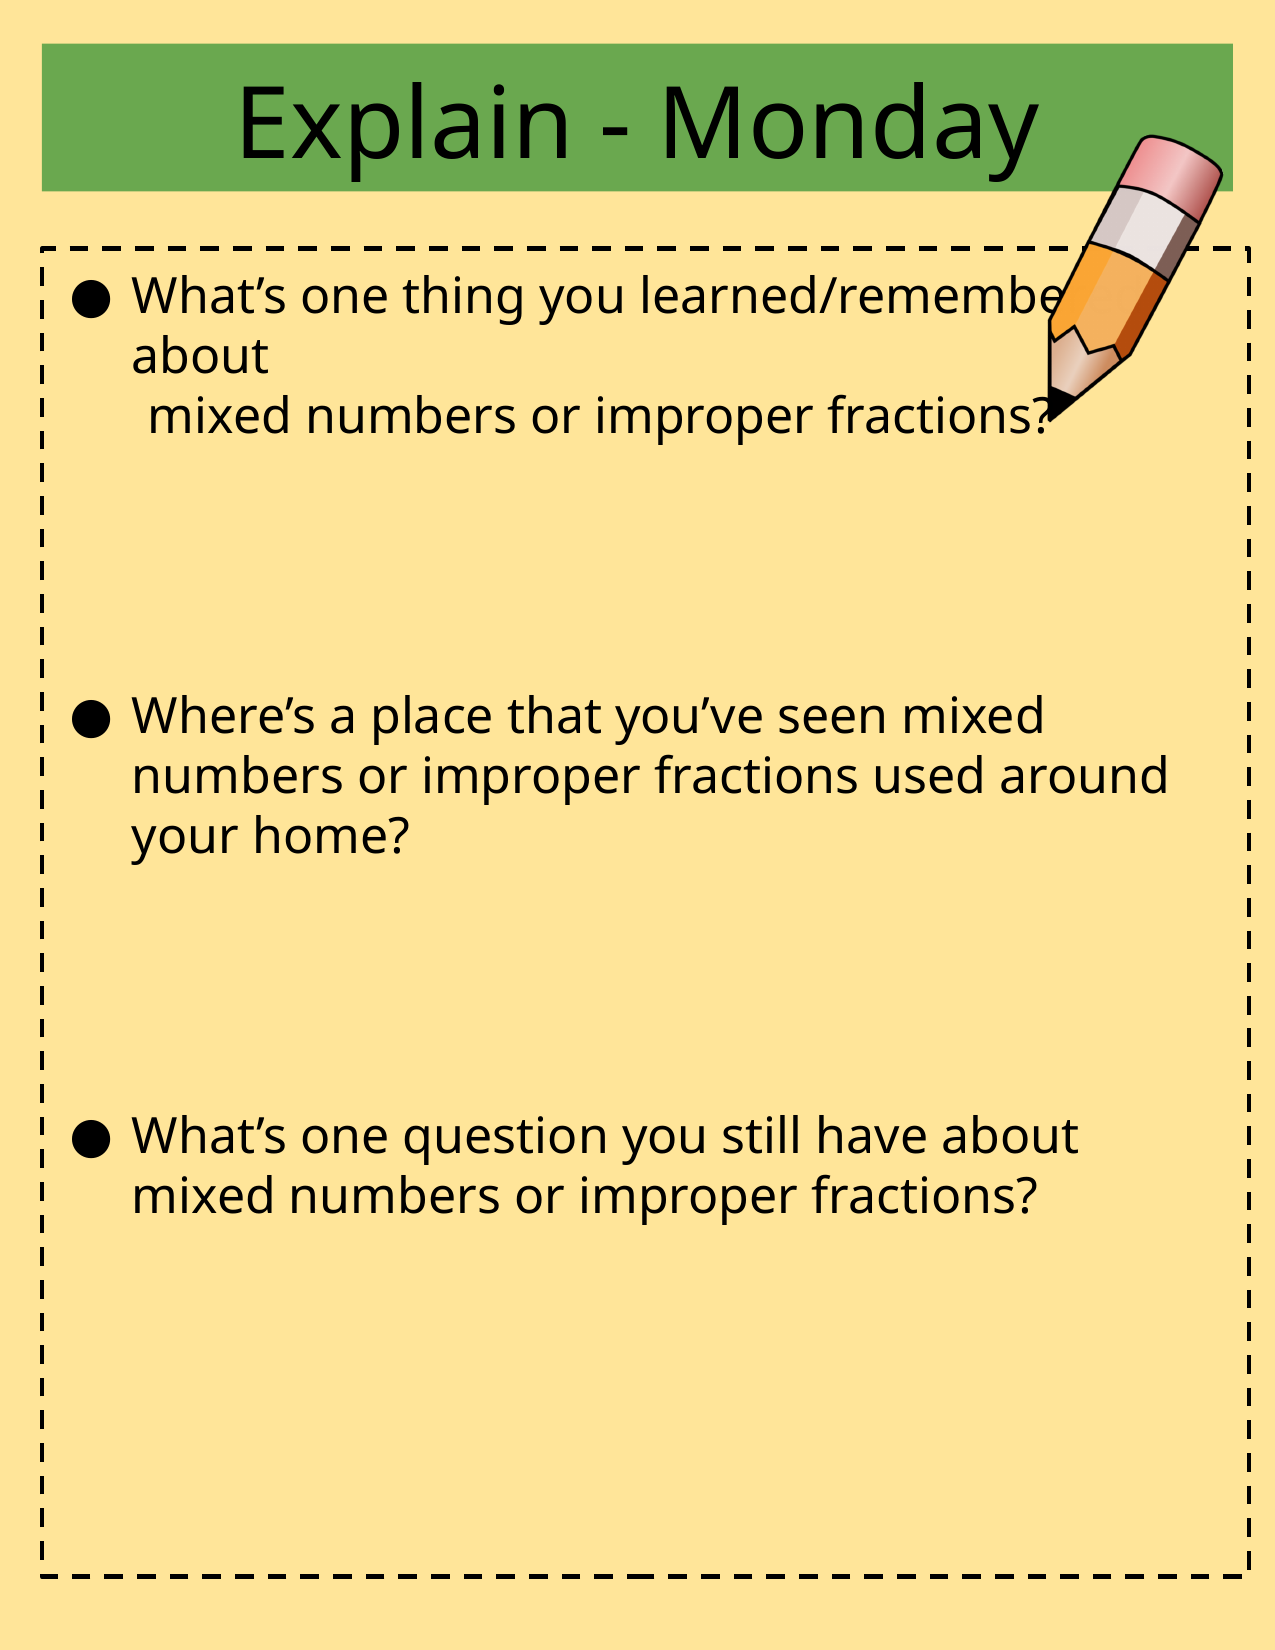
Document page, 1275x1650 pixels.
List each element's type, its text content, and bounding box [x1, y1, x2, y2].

text_box Explain - Monday [41, 43, 1233, 192]
picture [970, 116, 1275, 423]
text_box What’s one thing you learned/remembered about mixed numbers or improper fractions? Where’s a place that you’ve seen mixed numbers or improper fractions used around your home? What’s one question you still have about mixed numbers or improper fractions? [41, 248, 1250, 1577]
